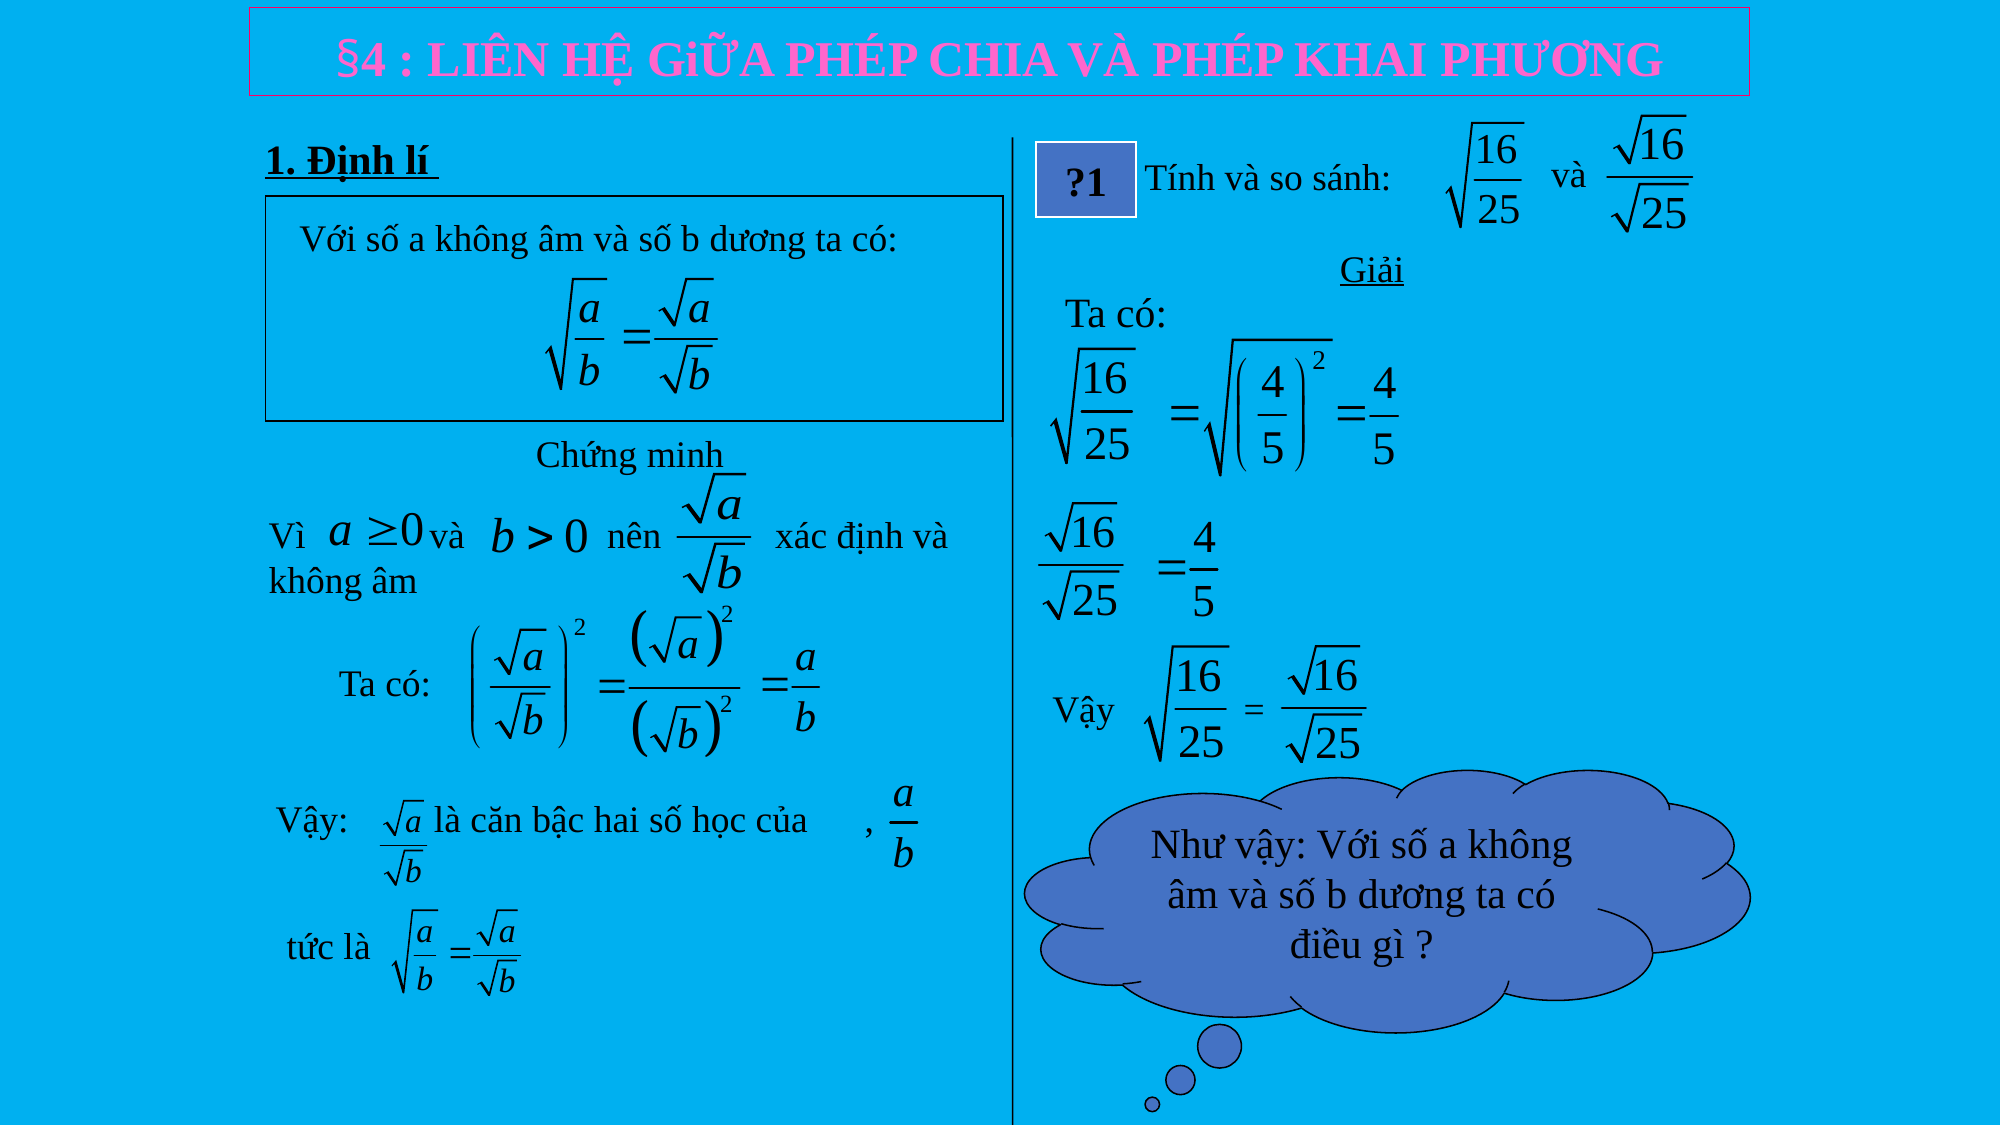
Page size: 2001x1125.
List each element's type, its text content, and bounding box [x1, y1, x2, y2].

text_box Ta có: [1049, 278, 1213, 344]
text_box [253, 462, 1017, 609]
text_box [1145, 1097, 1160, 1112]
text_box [1042, 337, 1144, 474]
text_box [1159, 329, 1343, 486]
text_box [1037, 635, 1374, 773]
text_box 1. Định lí [249, 125, 675, 190]
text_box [1031, 492, 1131, 630]
text_box ?1 [1035, 142, 1129, 218]
title 4 : LIÊN HỆ GiỮA PHÉP CHIA VÀ PHÉP KHAI PHƯƠNG [249, 7, 1750, 96]
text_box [1325, 353, 1408, 475]
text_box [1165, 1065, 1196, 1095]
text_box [324, 595, 827, 764]
text_box Giải [1325, 243, 1438, 298]
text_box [1129, 104, 1700, 243]
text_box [1146, 508, 1227, 627]
text_box Như vậy: Với số a không âm và số b dương ta có điều gì ? [1197, 1024, 1242, 1069]
text_box Như vậy: Với số a không âm và số b dương ta có điều gì ? [1024, 770, 1751, 1033]
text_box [260, 764, 1024, 1004]
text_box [265, 196, 1004, 422]
text_box Chứng minh [521, 422, 797, 462]
